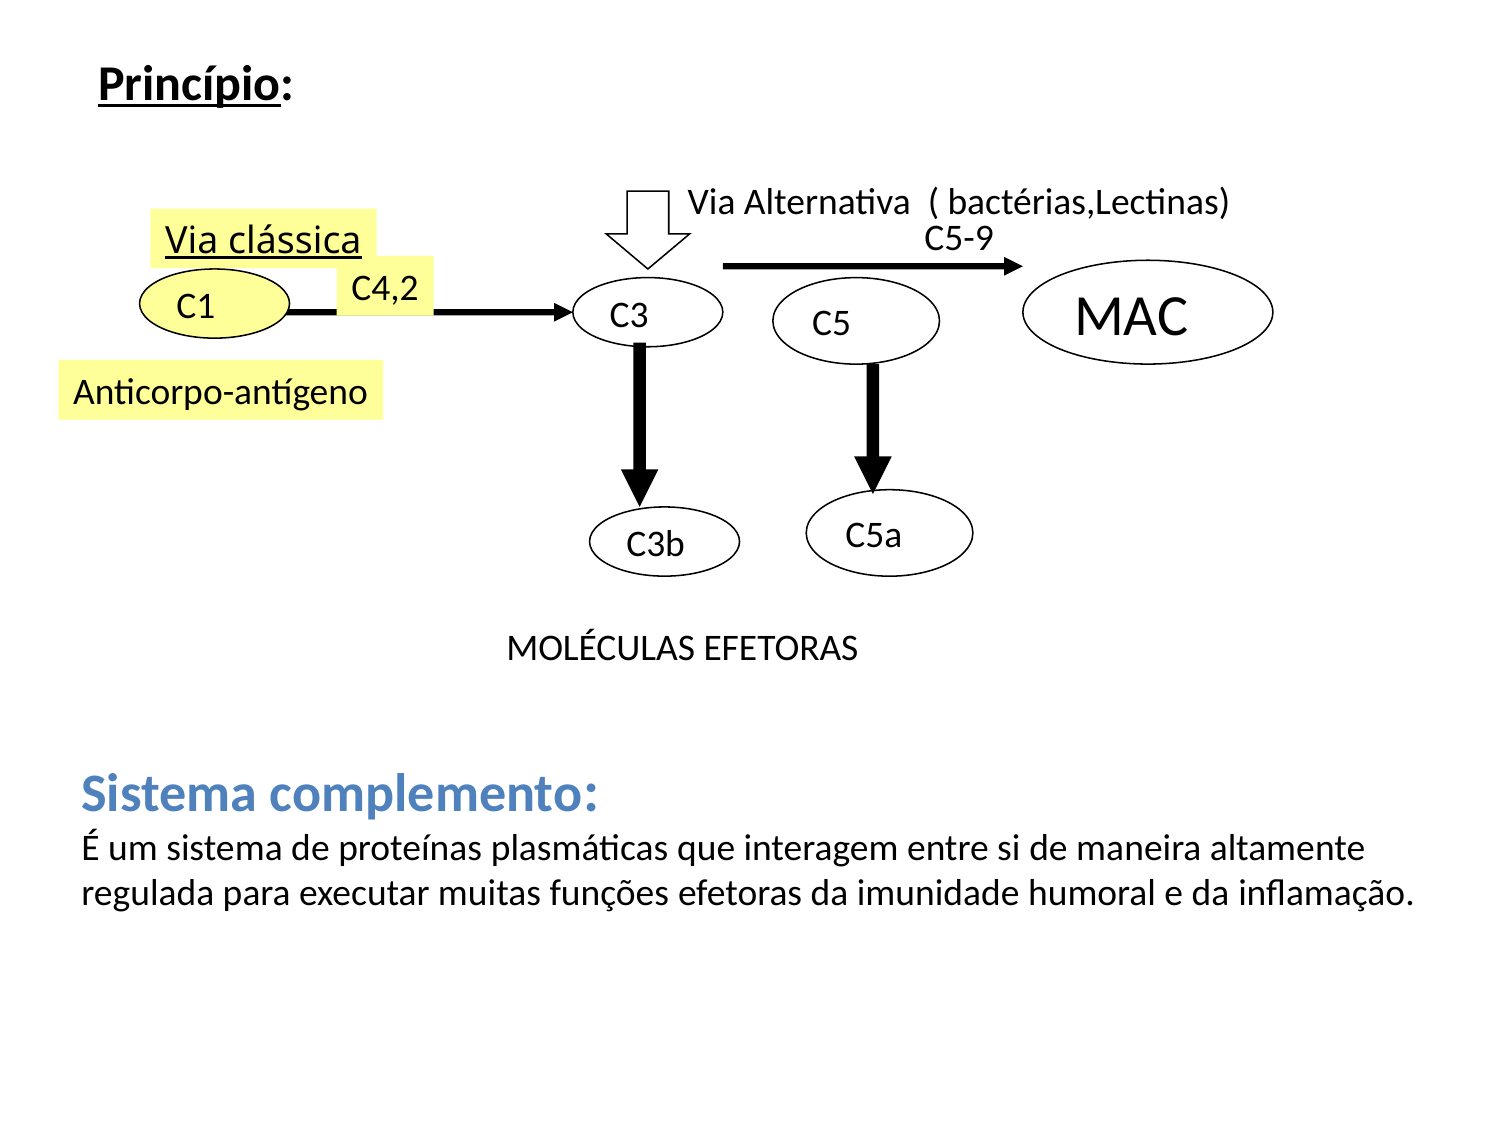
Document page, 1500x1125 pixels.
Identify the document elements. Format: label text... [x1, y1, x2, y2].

text_box Anticorpo-antígeno [58, 359, 384, 420]
text_box Via Alternativa ( bactérias,Lectinas) [672, 169, 1246, 230]
text_box Sistema complemento: É um sistema de proteínas plasmáticas que interagem entre si de maneira altamente regulada para executar muitas funções efetoras da imunidade humoral e da inflamação. [66, 745, 1434, 921]
text_box C3b [589, 506, 740, 577]
text_box Via clássica [150, 208, 377, 269]
text_box C3 [572, 277, 723, 347]
text_box [722, 260, 1023, 273]
text_box MOLÉCULAS EFETORAS [491, 616, 874, 676]
text_box [434, 306, 572, 319]
text_box [633, 342, 646, 507]
text_box [866, 364, 880, 494]
text_box C1 [139, 269, 290, 339]
text_box [606, 191, 690, 269]
text_box Princípio: [83, 43, 417, 118]
text_box MAC [1022, 260, 1273, 365]
text_box C5-9 [909, 230, 1009, 266]
text_box C5 [772, 277, 940, 365]
text_box C4,2 [336, 255, 434, 316]
text_box C5a [806, 489, 973, 577]
